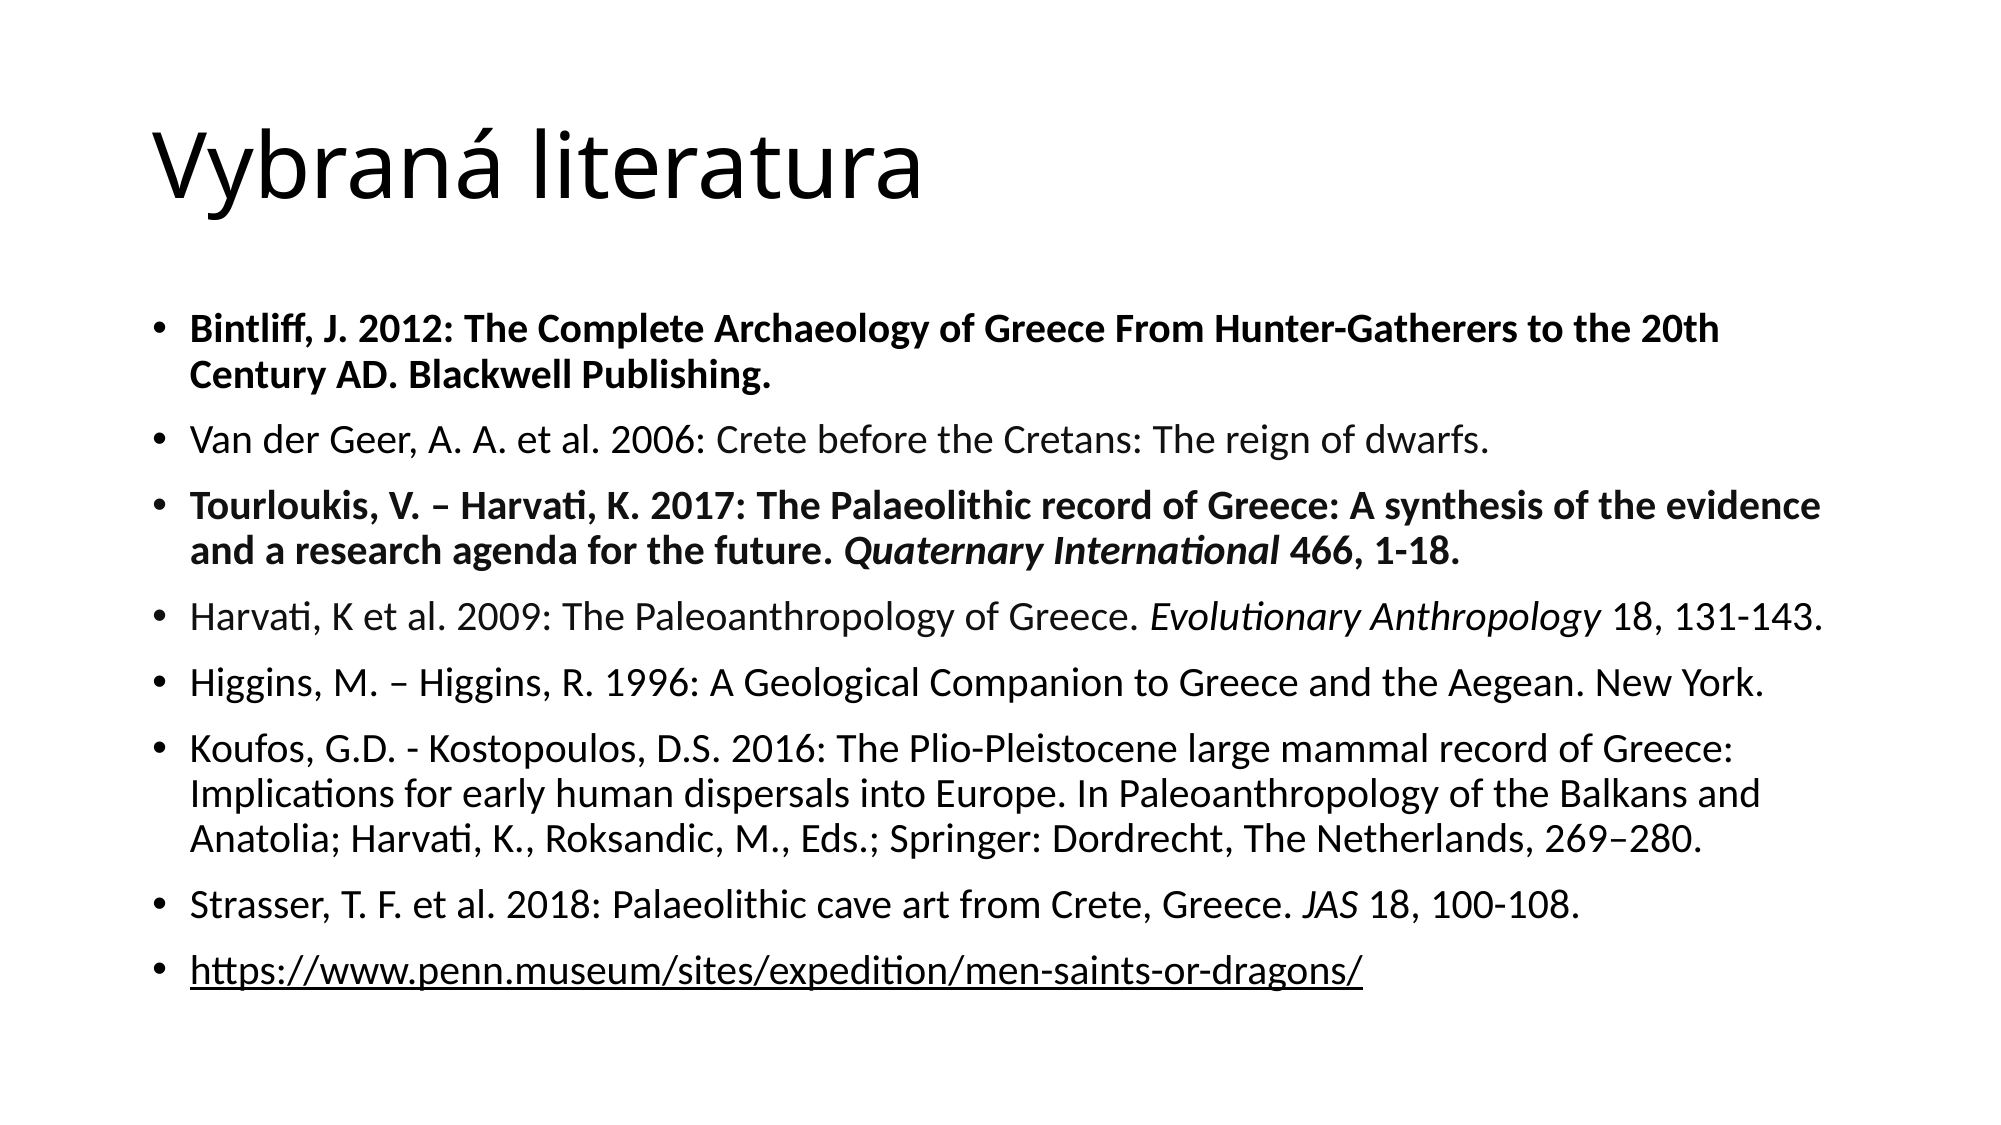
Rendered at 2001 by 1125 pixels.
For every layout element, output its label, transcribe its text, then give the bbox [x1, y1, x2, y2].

title Vybraná literatura [137, 59, 1863, 278]
list Bintliff, J. 2012: The Complete Archaeology of Greece From Hunter-Gatherers to the 20th Century AD. Blackwell Publishing. Van der Geer, A. A. et al. 2006: Crete before the Cretans: The reign of dwarfs. Tourloukis, V. – Harvati, K. 2017: The Palaeolithic record of Greece: A synthesis of the evidence and a research agenda for the future. Quaternary International 466, 1-18. Harvati, K et al. 2009: The Paleoanthropology of Greece. Evolutionary Anthropology 18, 131-143. Higgins, M. – Higgins, R. 1996: A Geological Companion to Greece and the Aegean. New York. Koufos, G.D. - Kostopoulos, D.S. 2016: The Plio-Pleistocene large mammal record of Greece: Implications for early human dispersals into Europe. In Paleoanthropology of the Balkans and Anatolia; Harvati, K., Roksandic, M., Eds.; Springer: Dordrecht, The Netherlands, 269–280. Strasser, T. F. et al. 2018: Palaeolithic cave art from Crete, Greece. JAS 18, 100-108. https://www.penn.museum/sites/expedition/men-saints-or-dragons/ [137, 299, 1863, 1014]
